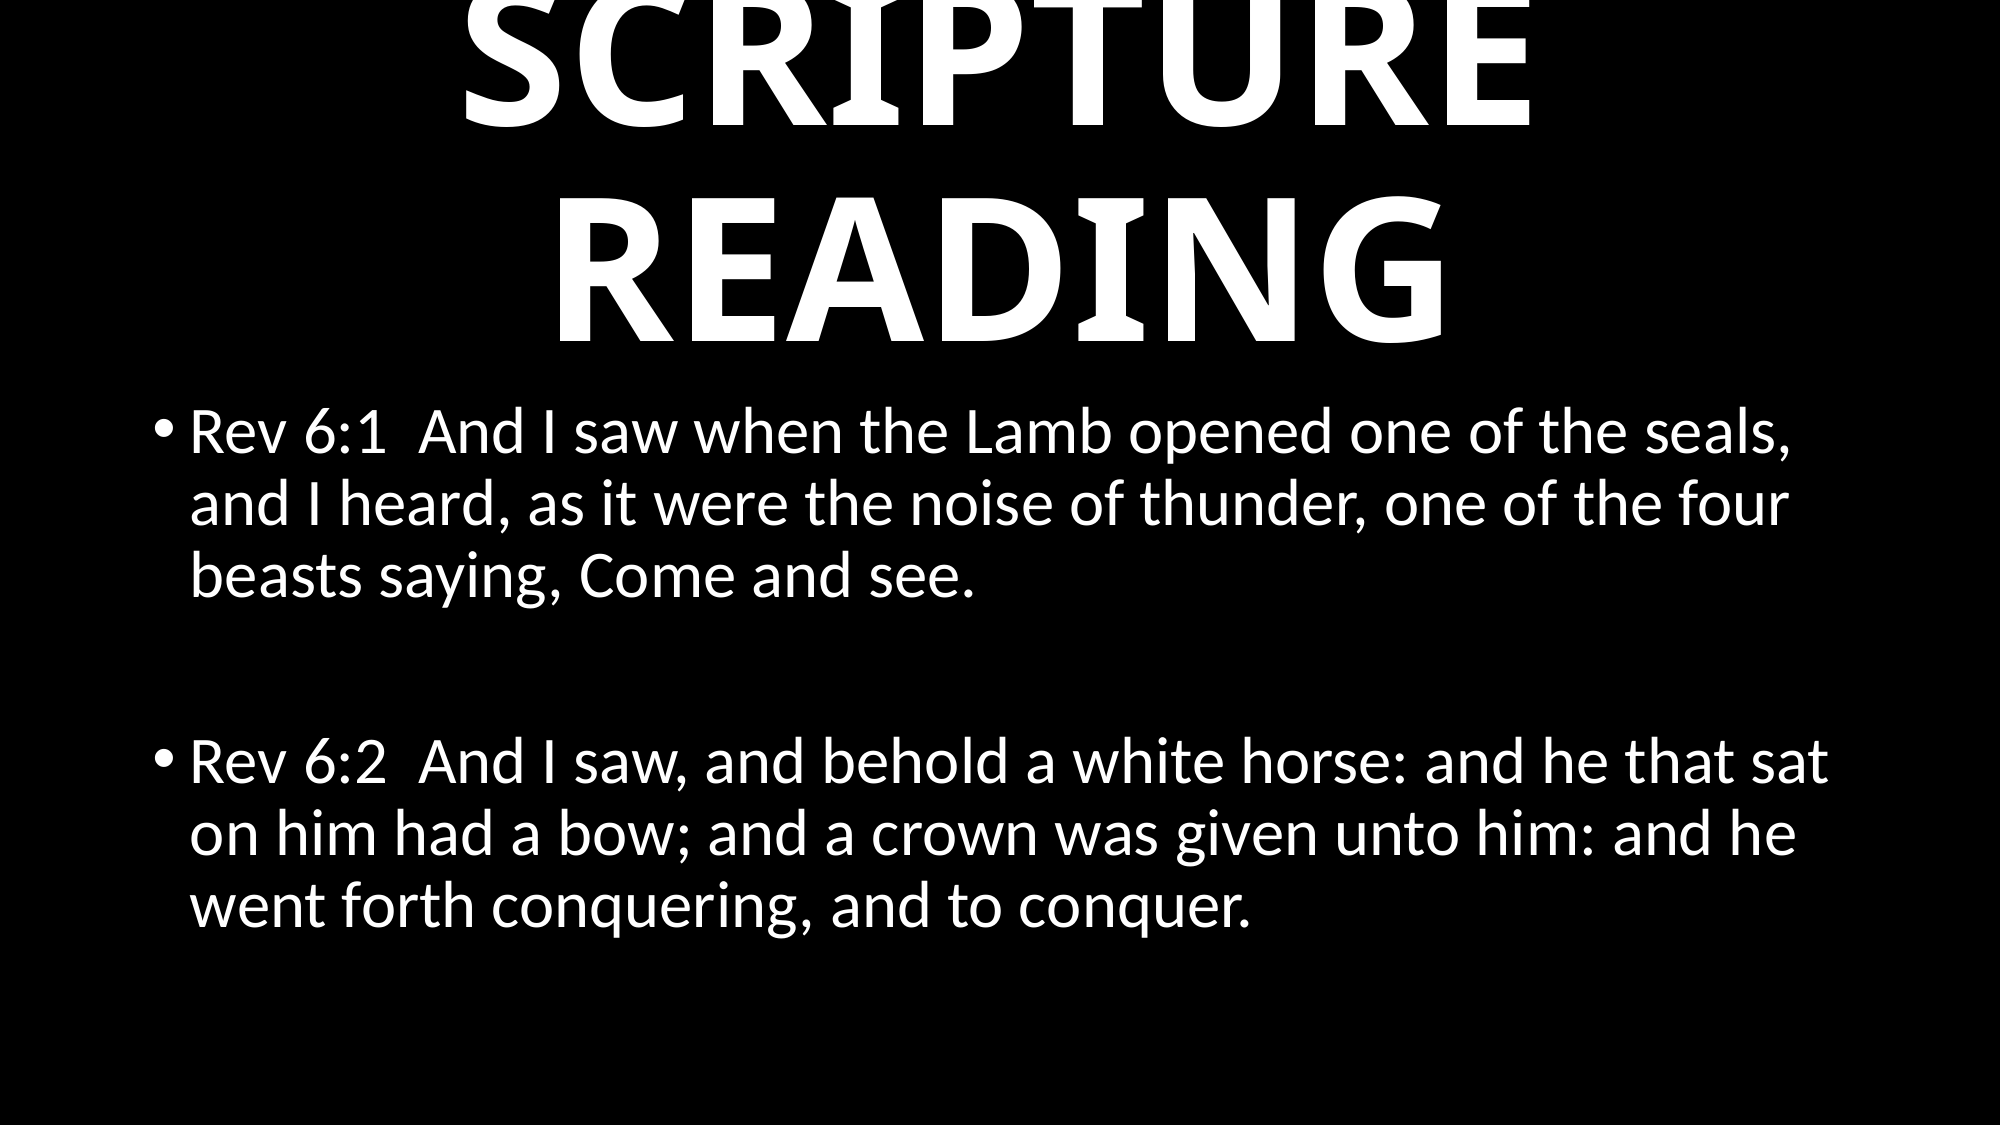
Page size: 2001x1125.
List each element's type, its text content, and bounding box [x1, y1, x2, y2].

list Rev 6:1 And I saw when the Lamb opened one of the seals, and I heard, as it were the noise of thunder, one of the four beasts saying, Come and see. Rev 6:2 And I saw, and behold a white horse: and he that sat on him had a bow; and a crown was given unto him: and he went forth conquering, and to conquer. [137, 388, 1863, 1014]
title SCRIPTURE READING [137, 59, 1863, 278]
